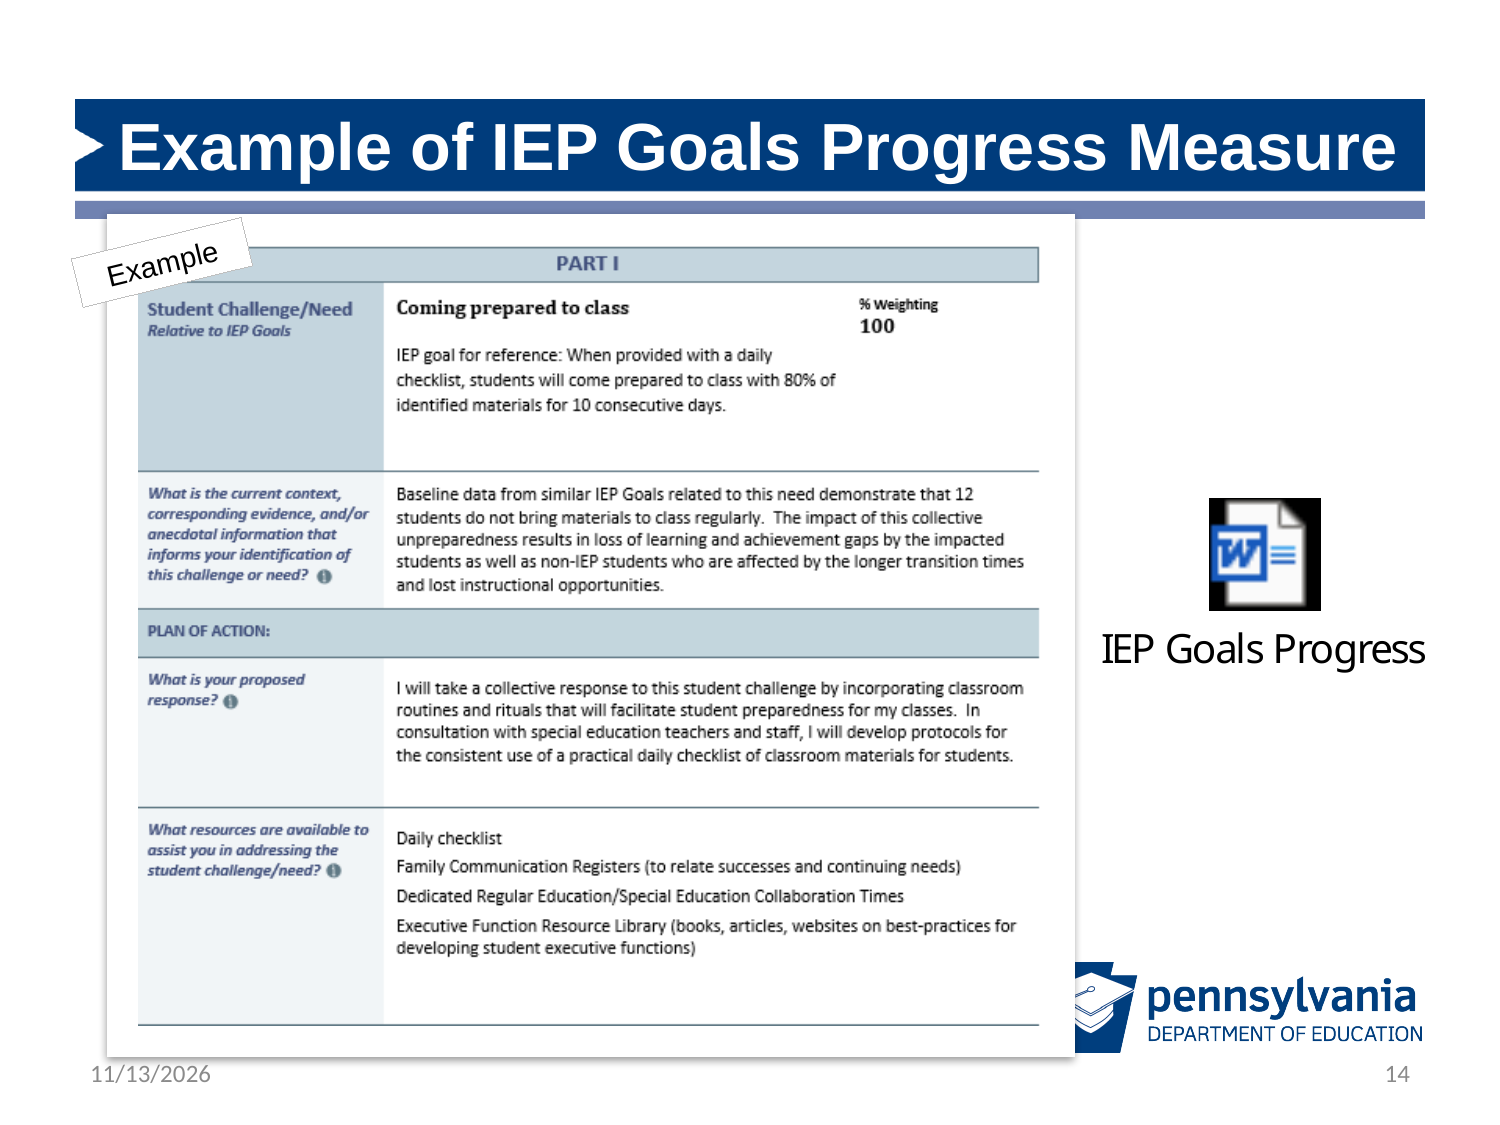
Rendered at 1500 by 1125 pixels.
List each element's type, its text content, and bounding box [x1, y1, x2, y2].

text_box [74, 237, 1045, 1027]
title Example of IEP Goals Progress Measure [75, 50, 1425, 238]
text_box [1101, 498, 1426, 773]
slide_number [75, 1042, 425, 1103]
slide_number 14 [1074, 1042, 1425, 1103]
picture [1075, 962, 1422, 1042]
